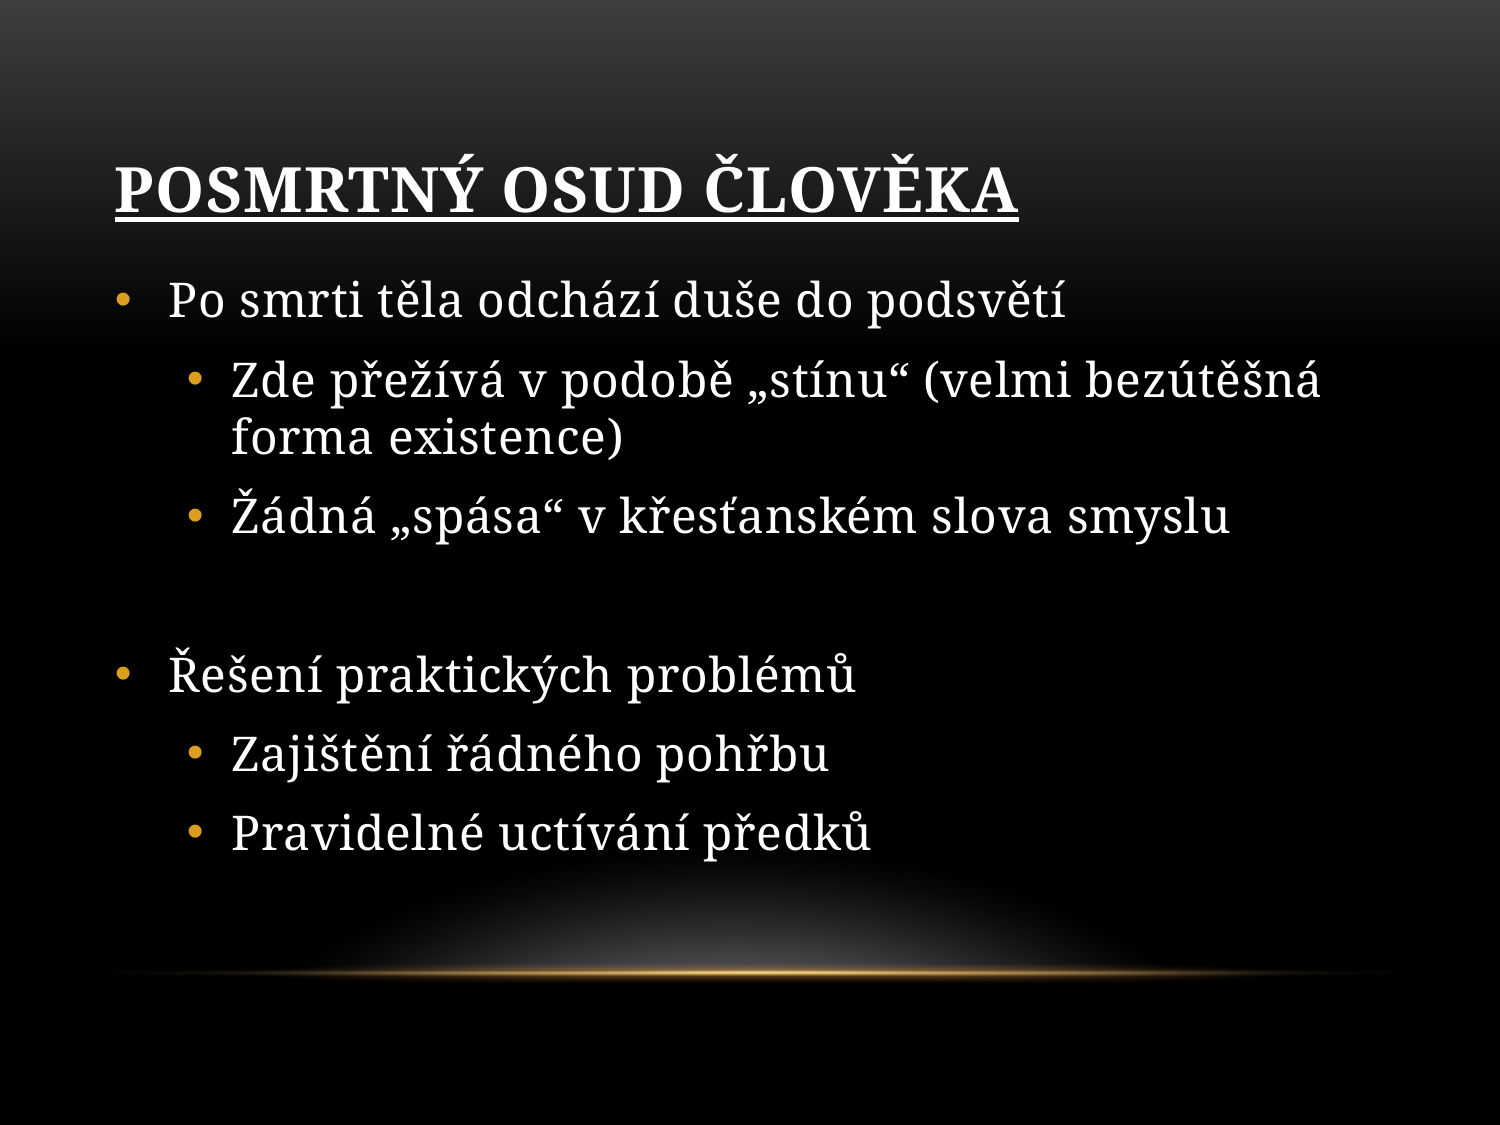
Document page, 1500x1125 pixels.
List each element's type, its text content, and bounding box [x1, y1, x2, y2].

list Po smrti těla odchází duše do podsvětí Zde přežívá v podobě „stínu“ (velmi bezútěšná forma existence) Žádná „spása“ v křesťanském slova smyslu Řešení praktických problémů Zajištění řádného pohřbu Pravidelné uctívání předků [99, 262, 1400, 938]
title Posmrtný osud člověka [99, 45, 1400, 233]
picture [0, 0, 1500, 1125]
